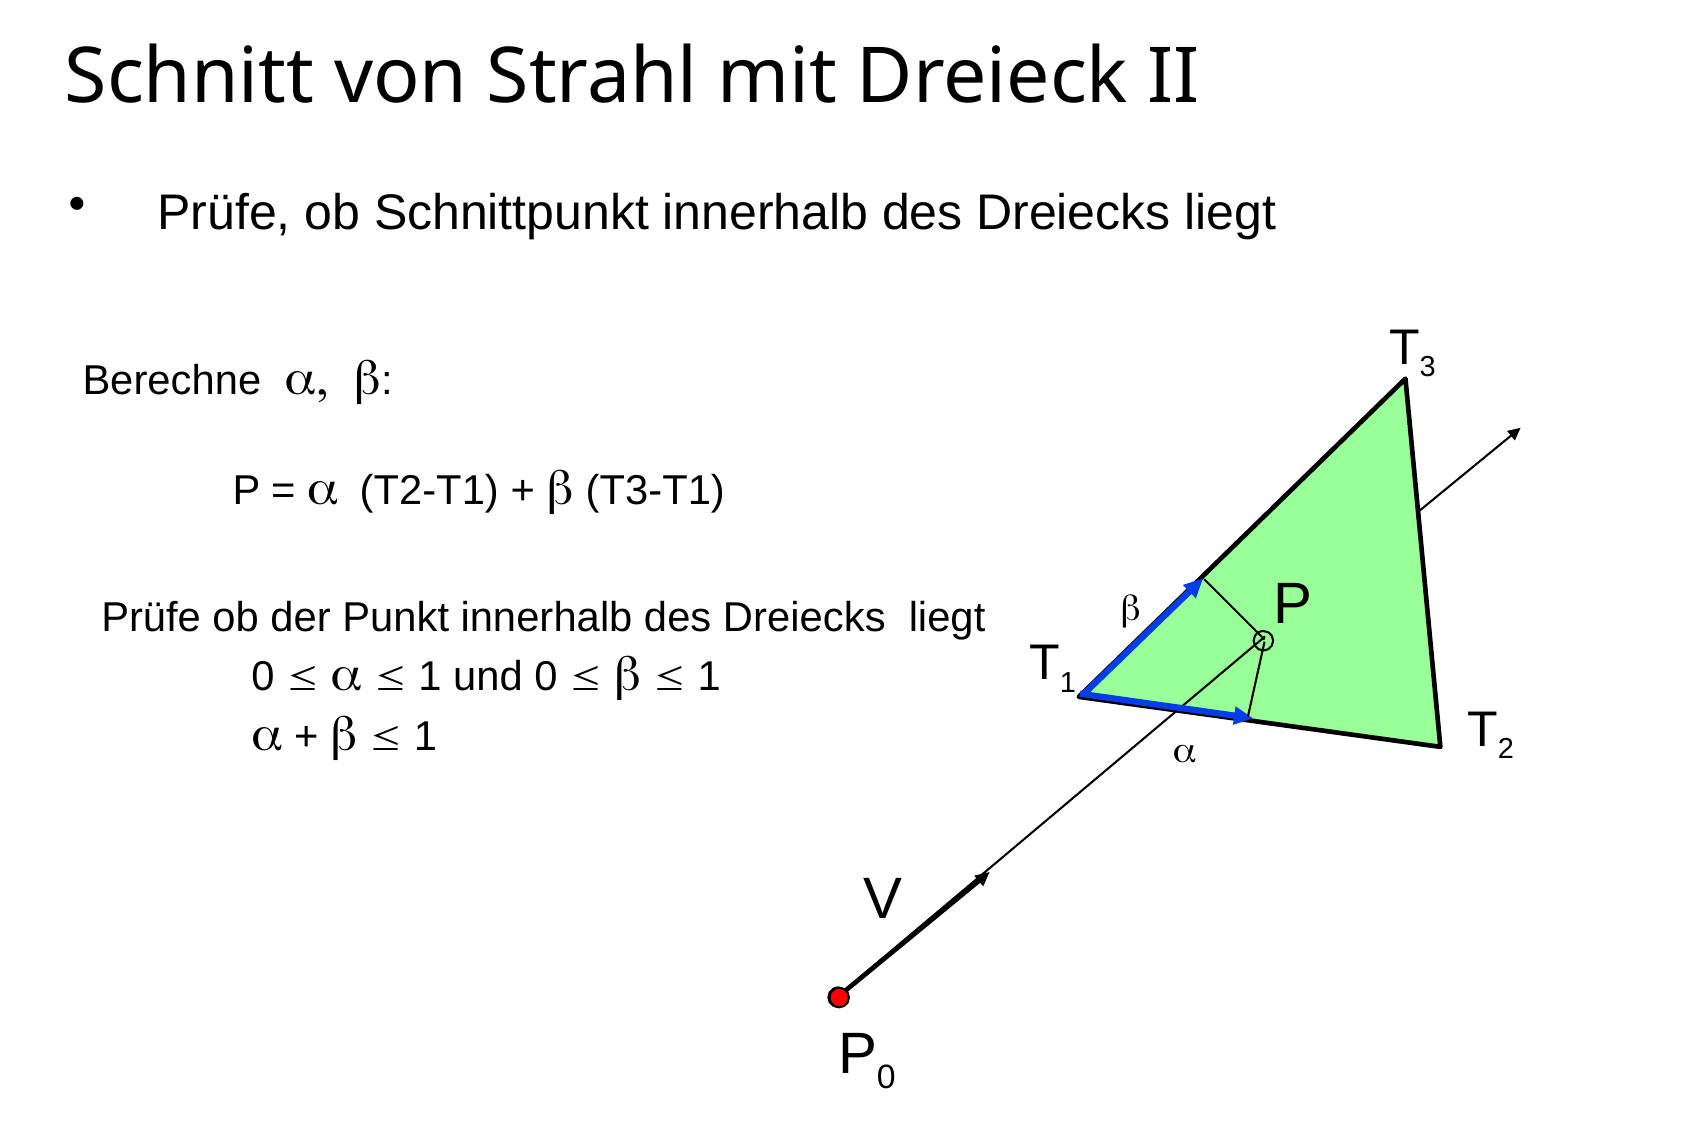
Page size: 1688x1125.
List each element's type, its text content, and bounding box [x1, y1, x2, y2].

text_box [1078, 378, 1441, 748]
text_box [918, 872, 990, 932]
text_box [829, 987, 849, 1008]
text_box T3 [1374, 306, 1451, 390]
text_box Prüfe ob der Punkt innerhalb des Dreiecks liegt 0  a  1 und 0  b  1 a + b  1 [86, 582, 1001, 768]
text_box Berechne a, b: P = a (T2-T1) + b (T3-T1) [67, 336, 740, 572]
text_box [1446, 427, 1521, 490]
text_box T1 [1014, 622, 1072, 706]
text_box Prüfe, ob Schnittpunkt innerhalb des Dreiecks liegt [53, 172, 1307, 247]
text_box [1079, 575, 1265, 778]
title Schnitt von Strahl mit Dreieck II [50, 0, 1575, 125]
text_box V [849, 852, 918, 938]
text_box P0 [823, 1008, 911, 1103]
text_box T2 [1452, 688, 1530, 772]
